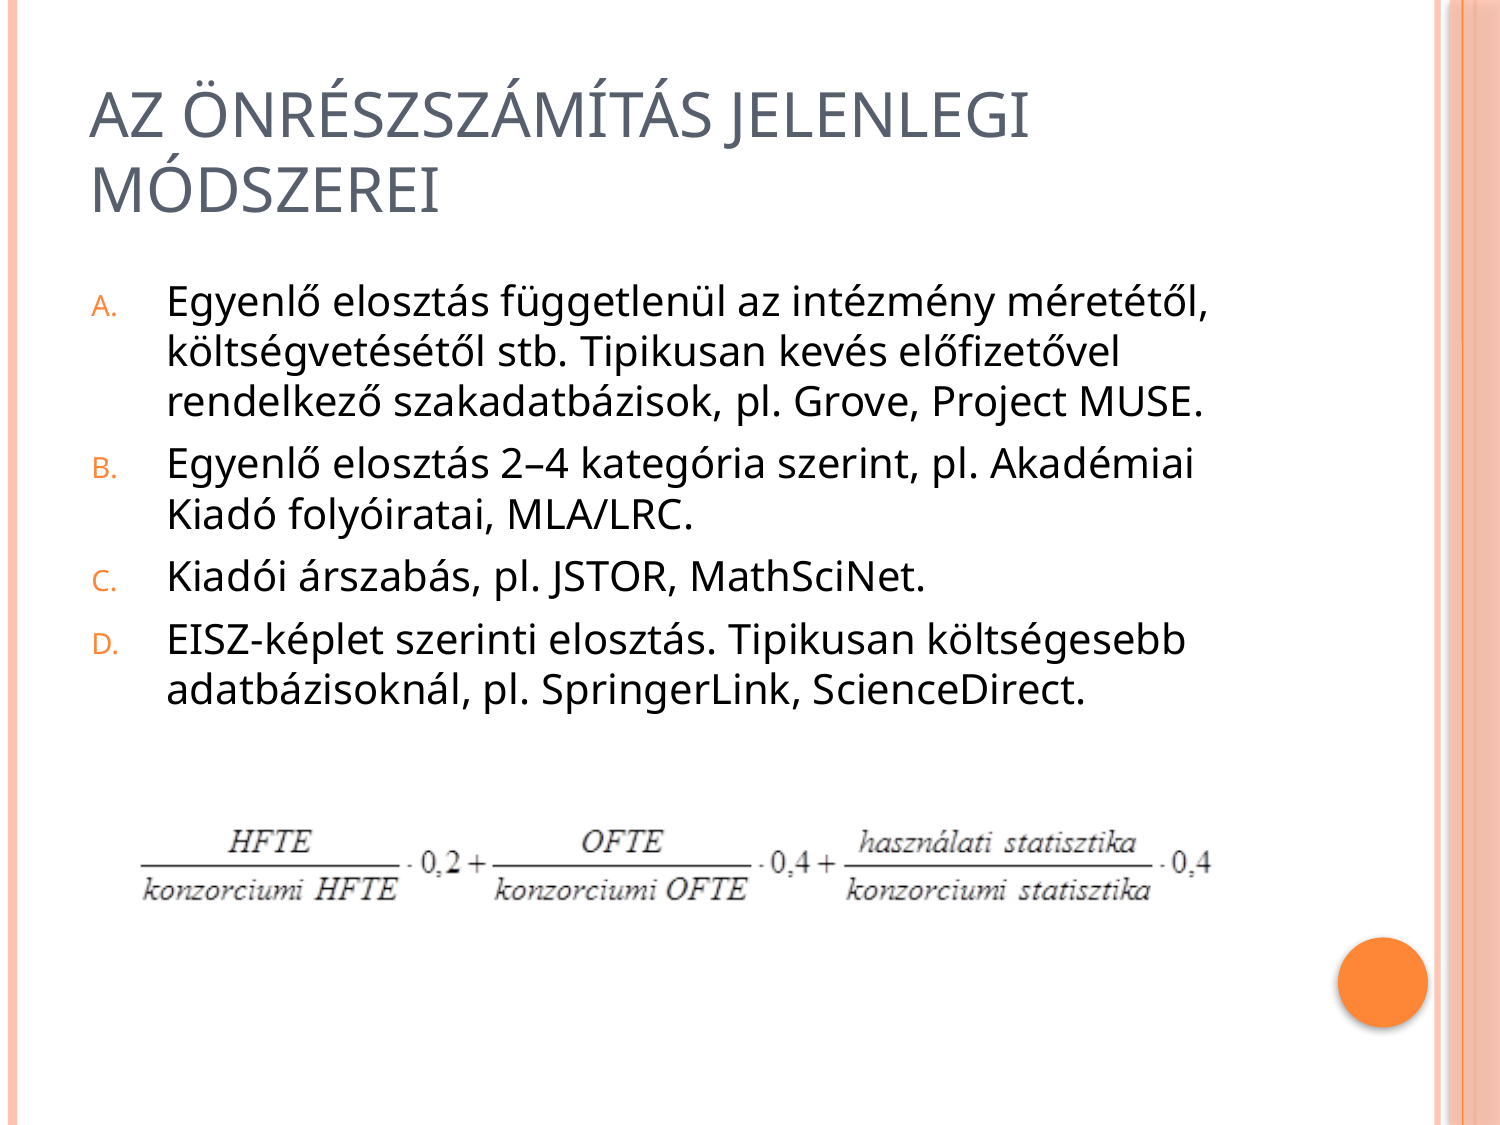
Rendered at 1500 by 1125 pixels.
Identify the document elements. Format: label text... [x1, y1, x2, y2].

picture [135, 821, 1221, 918]
list Egyenlő elosztás függetlenül az intézmény méretétől, költségvetésétől stb. Tipikusan kevés előfizetővel rendelkező szakadatbázisok, pl. Grove, Project MUSE. Egyenlő elosztás 2–4 kategória szerint, pl. Akadémiai Kiadó folyóiratai, MLA/LRC. Kiadói árszabás, pl. JSTOR, MathSciNet. EISZ-képlet szerinti elosztás. Tipikusan költségesebb adatbázisoknál, pl. SpringerLink, ScienceDirect. [76, 267, 1302, 1067]
title Az önrészszámítás jelenlegi módszerei [75, 45, 1300, 233]
